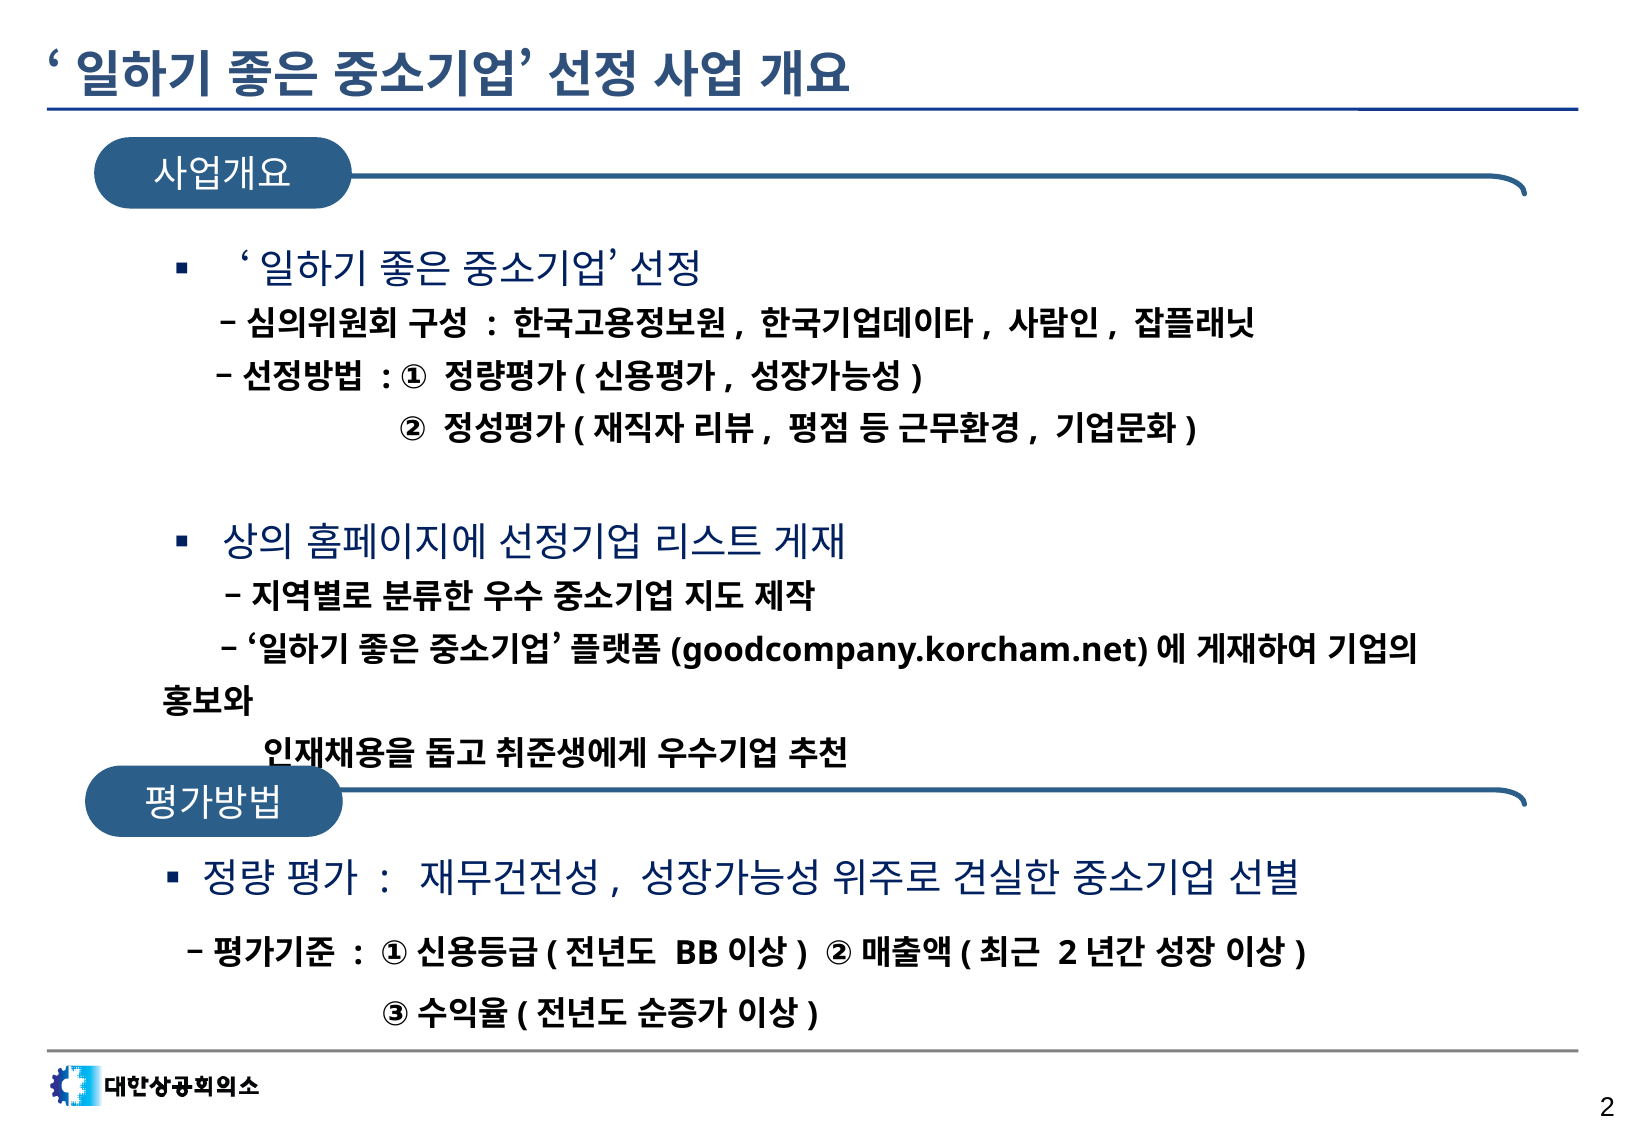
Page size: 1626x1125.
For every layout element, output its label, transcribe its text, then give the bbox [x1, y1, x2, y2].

title ‘일하기 좋은 중소기업’ 선정 사업 개요 [46, 42, 1579, 104]
text_box [348, 175, 1526, 195]
text_box ▪ ‘일하기 좋은 중소기업’ 선정 ‒ 심의위원회 구성 : 한국고용정보원, 한국기업데이타, 사람인, 잡플래닛 ‒ 선정방법 : ① 정량평가(신용평가, 성장가능성) ② 정성평가(재직자 리뷰, 평점 등 근무환경, 기업문화) ▪ 상의 홈페이지에 선정기업 리스트 게재 ‒ 지역별로 분류한 우수 중소기업 지도 제작 ‒ ‘일하기 좋은 중소기업’ 플랫폼(goodcompany.korcham.net)에 게재하여 기업의 홍보와 인재채용을 돕고 취준생에게 우수기업 추천 [147, 231, 1510, 780]
text_box ▪정량 평가 : 재무건전성, 성장가능성 위주로 견실한 중소기업 선별 ‒ 평가기준 : ①신용등급(전년도 BB이상) ②매출액(최근 2년간 성장 이상) ③수익율(전년도 순증가 이상) [139, 822, 1525, 1040]
text_box [344, 789, 1526, 805]
picture [48, 1063, 267, 1109]
text_box 평가방법 [83, 763, 345, 839]
text_box 사업개요 [92, 135, 354, 211]
